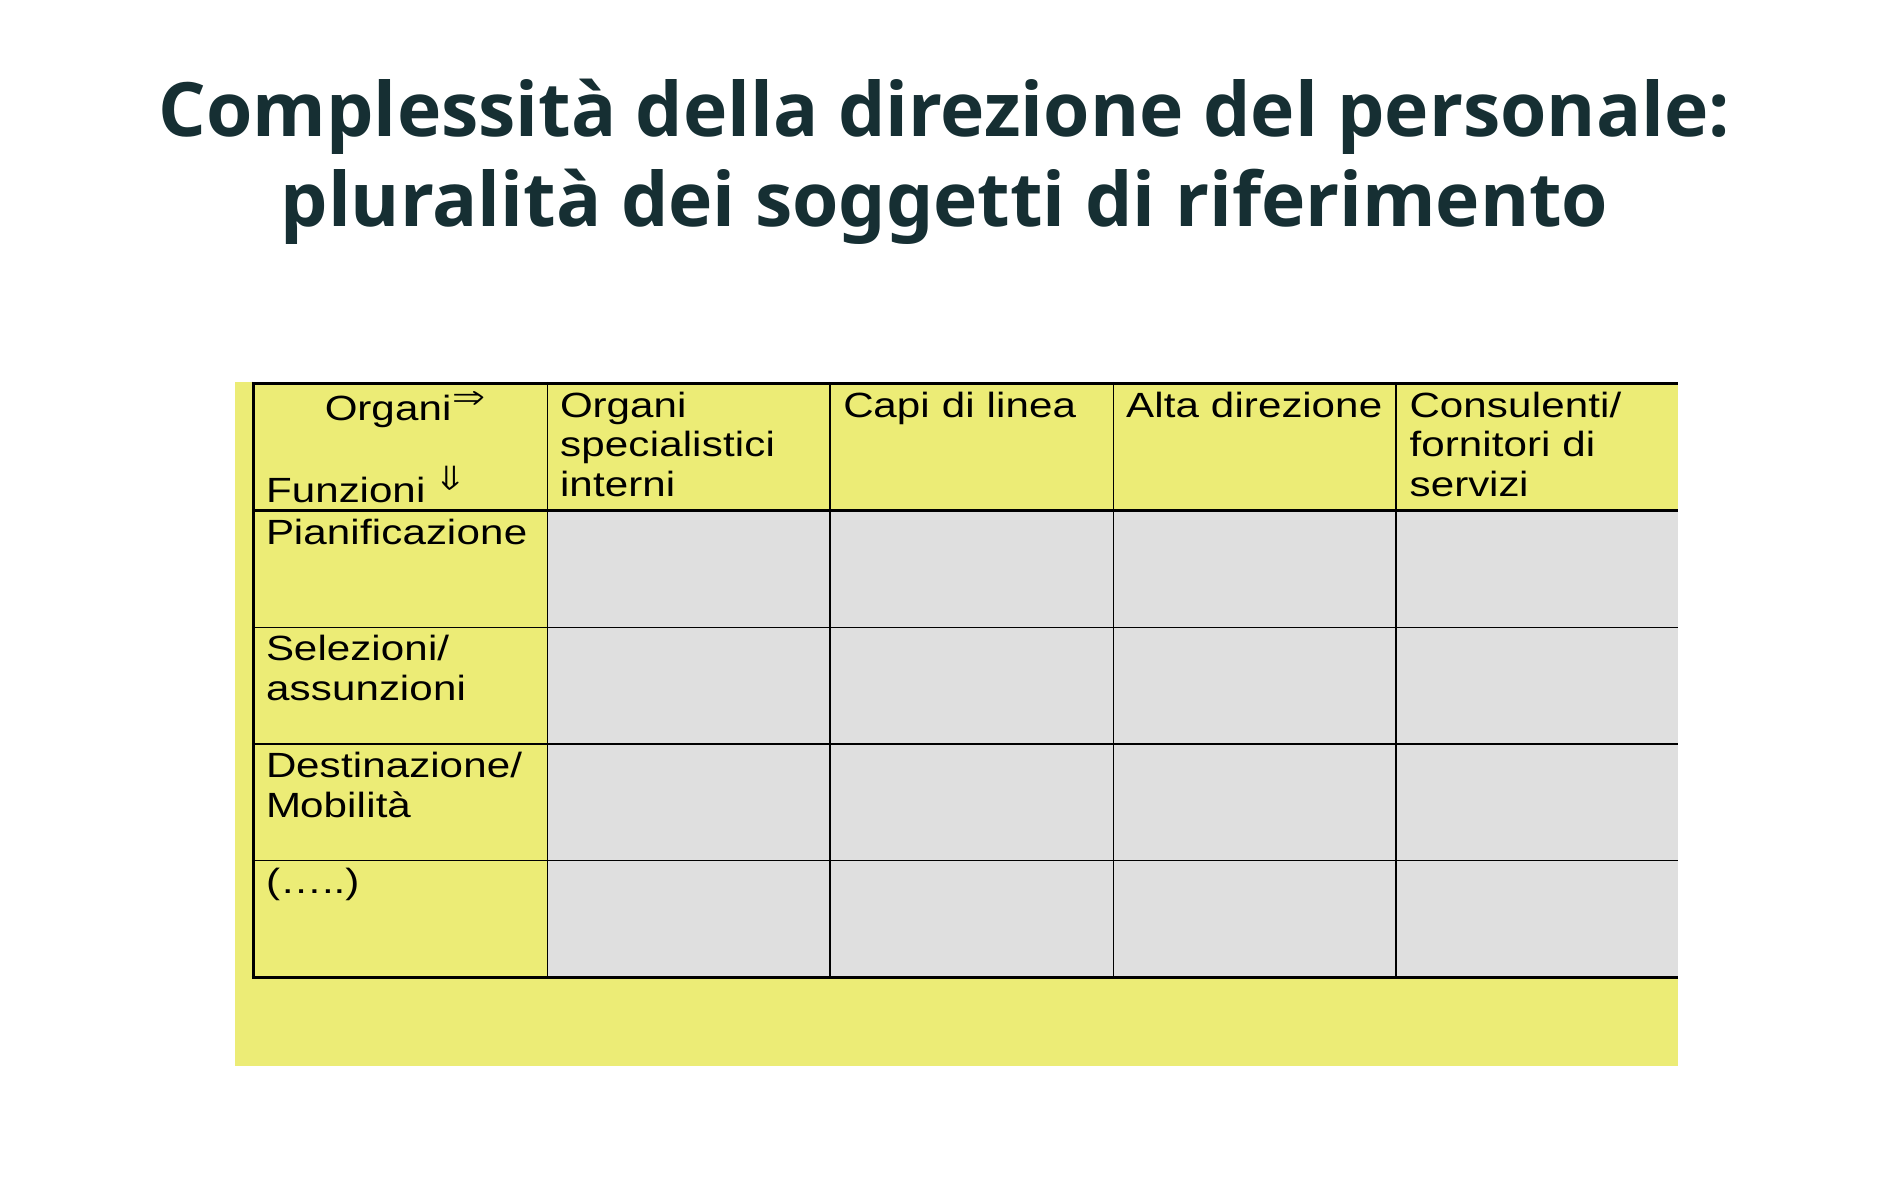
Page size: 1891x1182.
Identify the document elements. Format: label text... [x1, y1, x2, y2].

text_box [234, 381, 1679, 1067]
text_box Complessità della direzione del personale: pluralità dei soggetti di riferimento [36, 52, 1854, 250]
